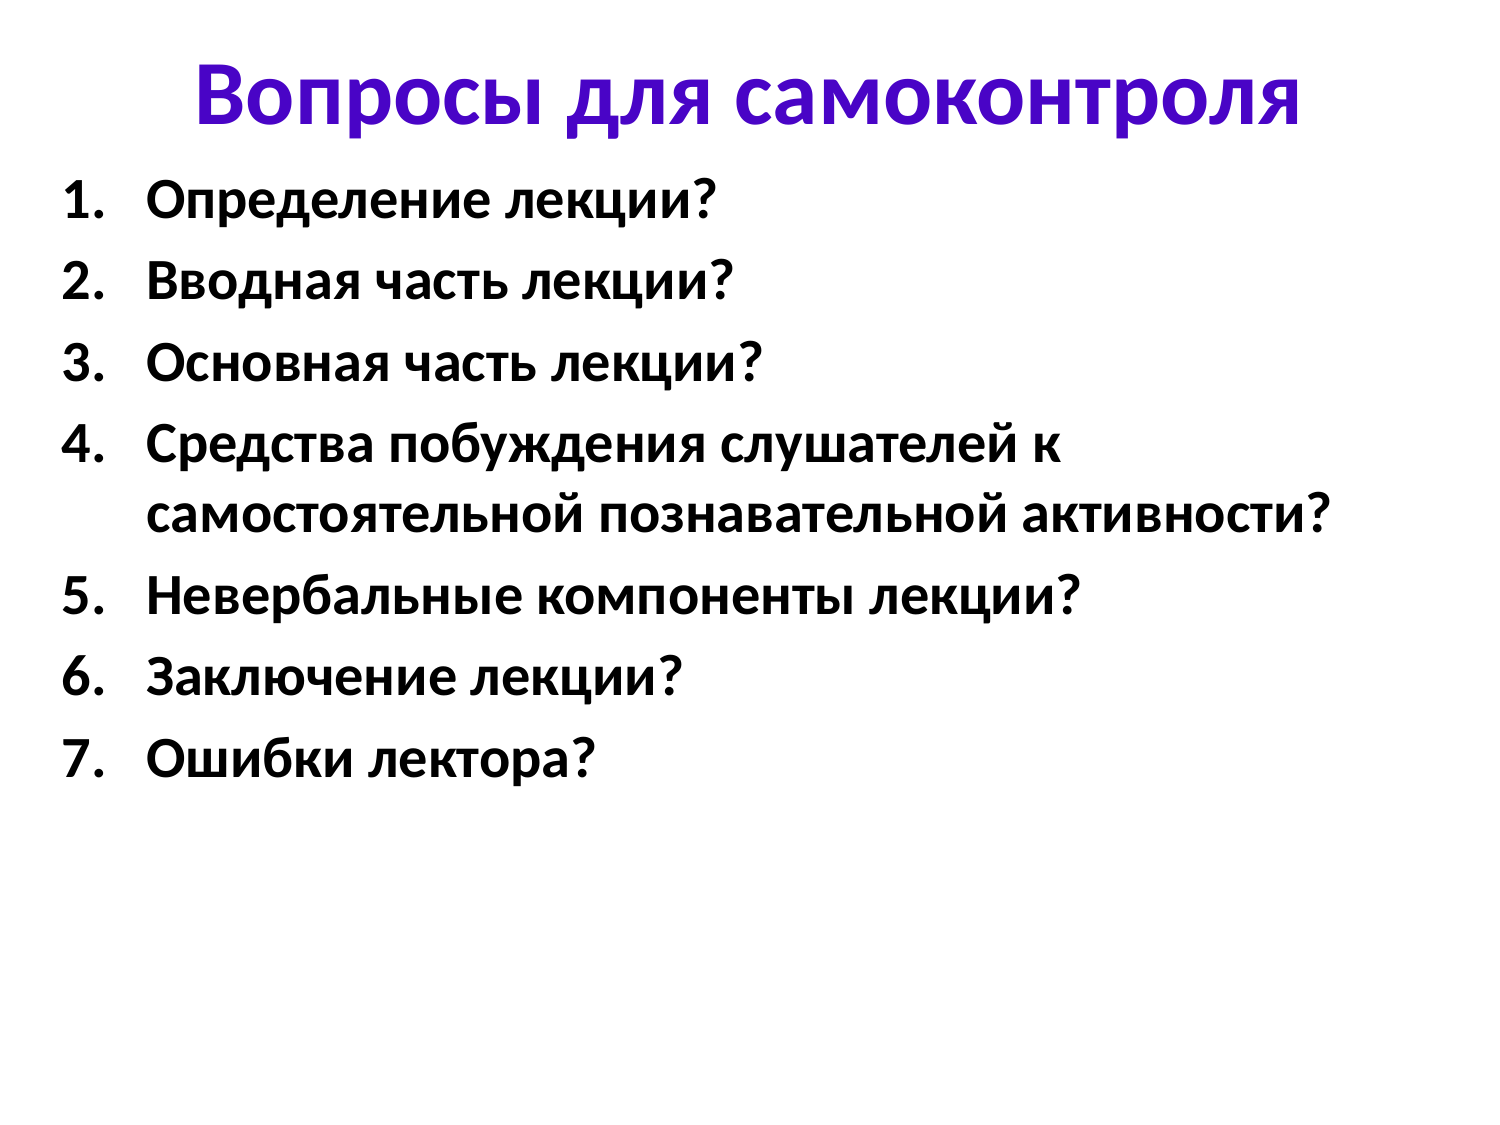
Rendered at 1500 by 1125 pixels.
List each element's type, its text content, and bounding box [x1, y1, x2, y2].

title Вопросы для самоконтроля [75, 0, 1425, 152]
list Определение лекции? Вводная часть лекции? Основная часть лекции? Средства побуждения слушателей к самостоятельной познавательной активности? Невербальные компоненты лекции? Заключение лекции? Ошибки лектора? [46, 152, 1454, 1005]
